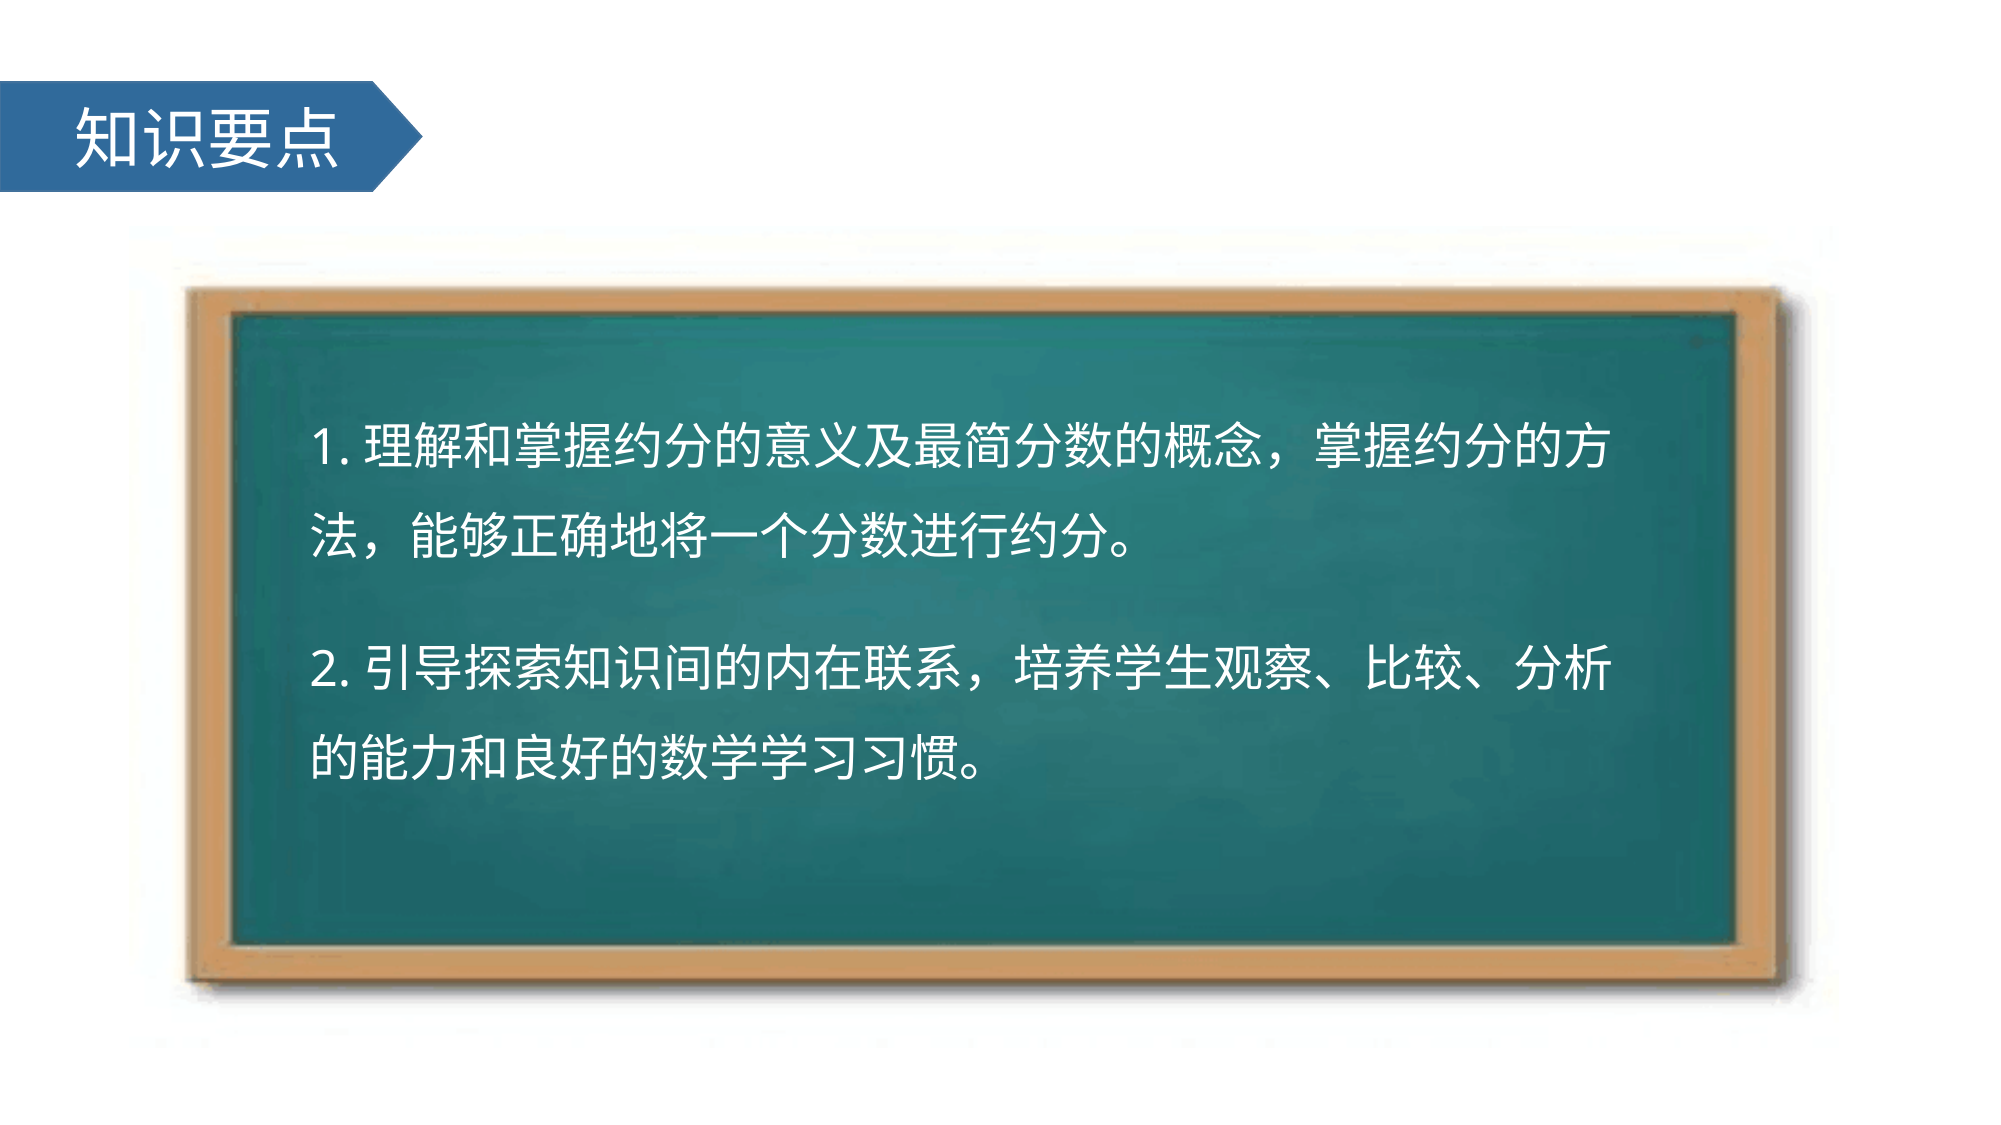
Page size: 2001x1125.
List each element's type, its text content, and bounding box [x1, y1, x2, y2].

picture [129, 226, 1839, 1048]
text_box 知识要点 [0, 82, 422, 191]
